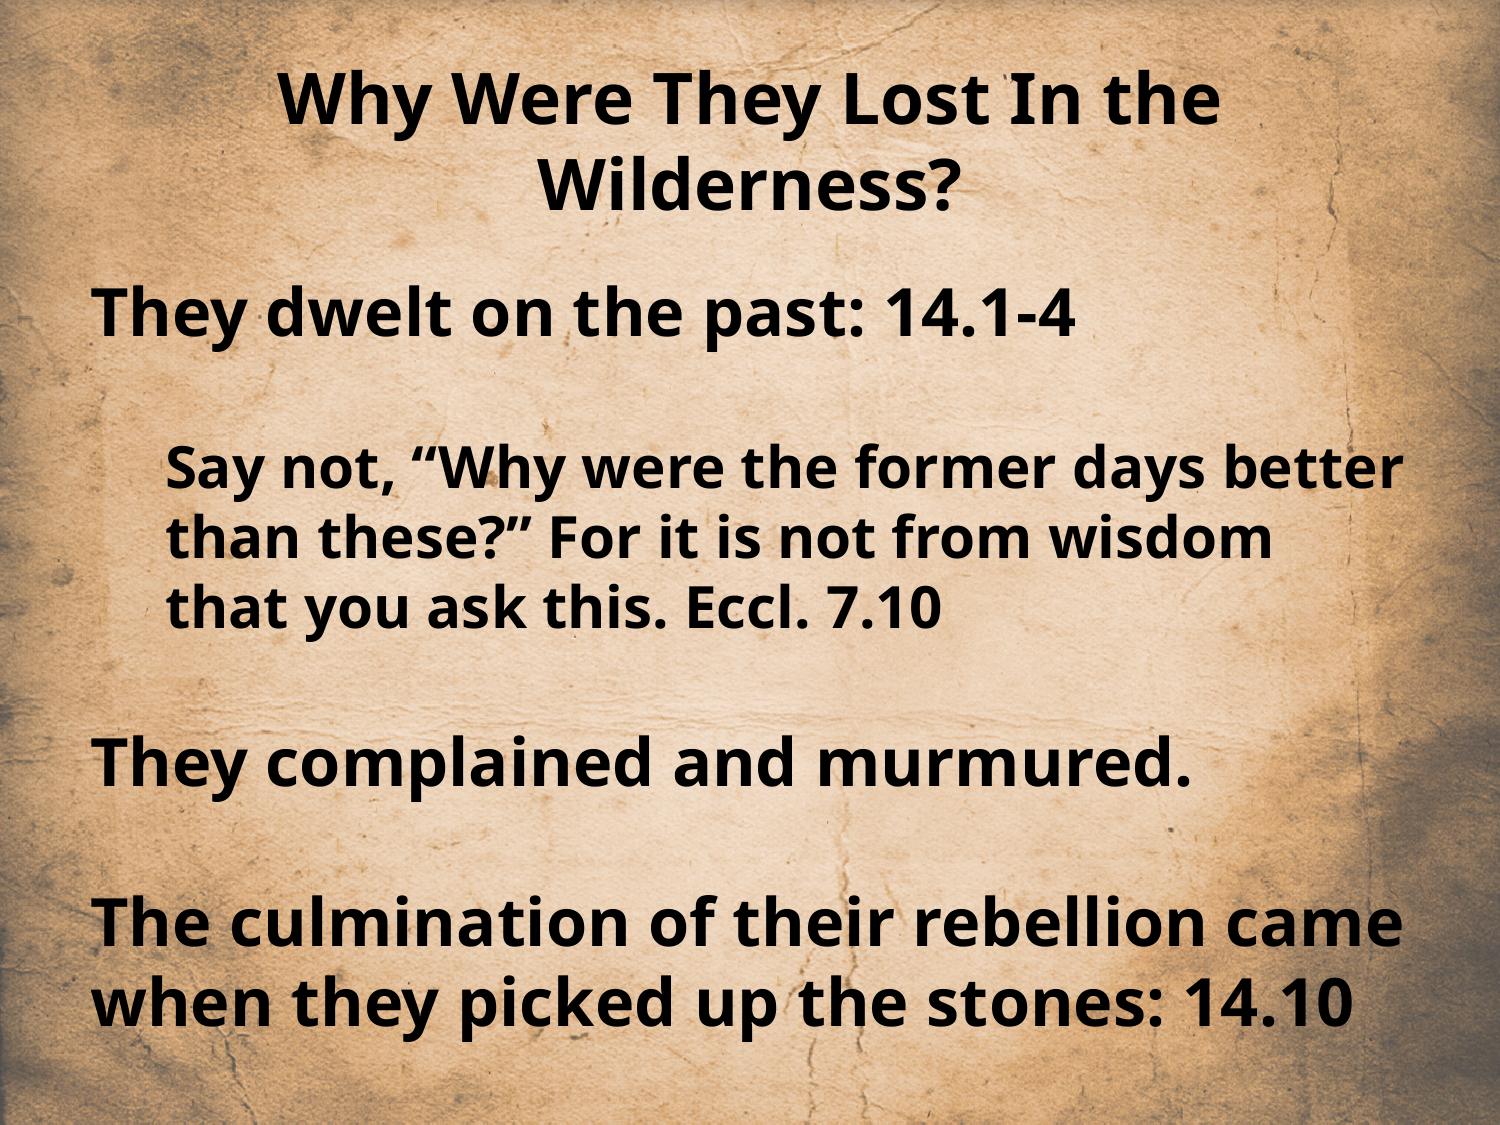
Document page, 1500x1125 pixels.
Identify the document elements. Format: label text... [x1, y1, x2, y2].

list They dwelt on the past: 14.1-4 Say not, “Why were the former days better than these?” For it is not from wisdom that you ask this. Eccl. 7.10 They complained and murmured. The culmination of their rebellion came when they picked up the stones: 14.10 [75, 262, 1425, 1125]
title Why Were They Lost In the Wilderness? [75, 45, 1425, 233]
